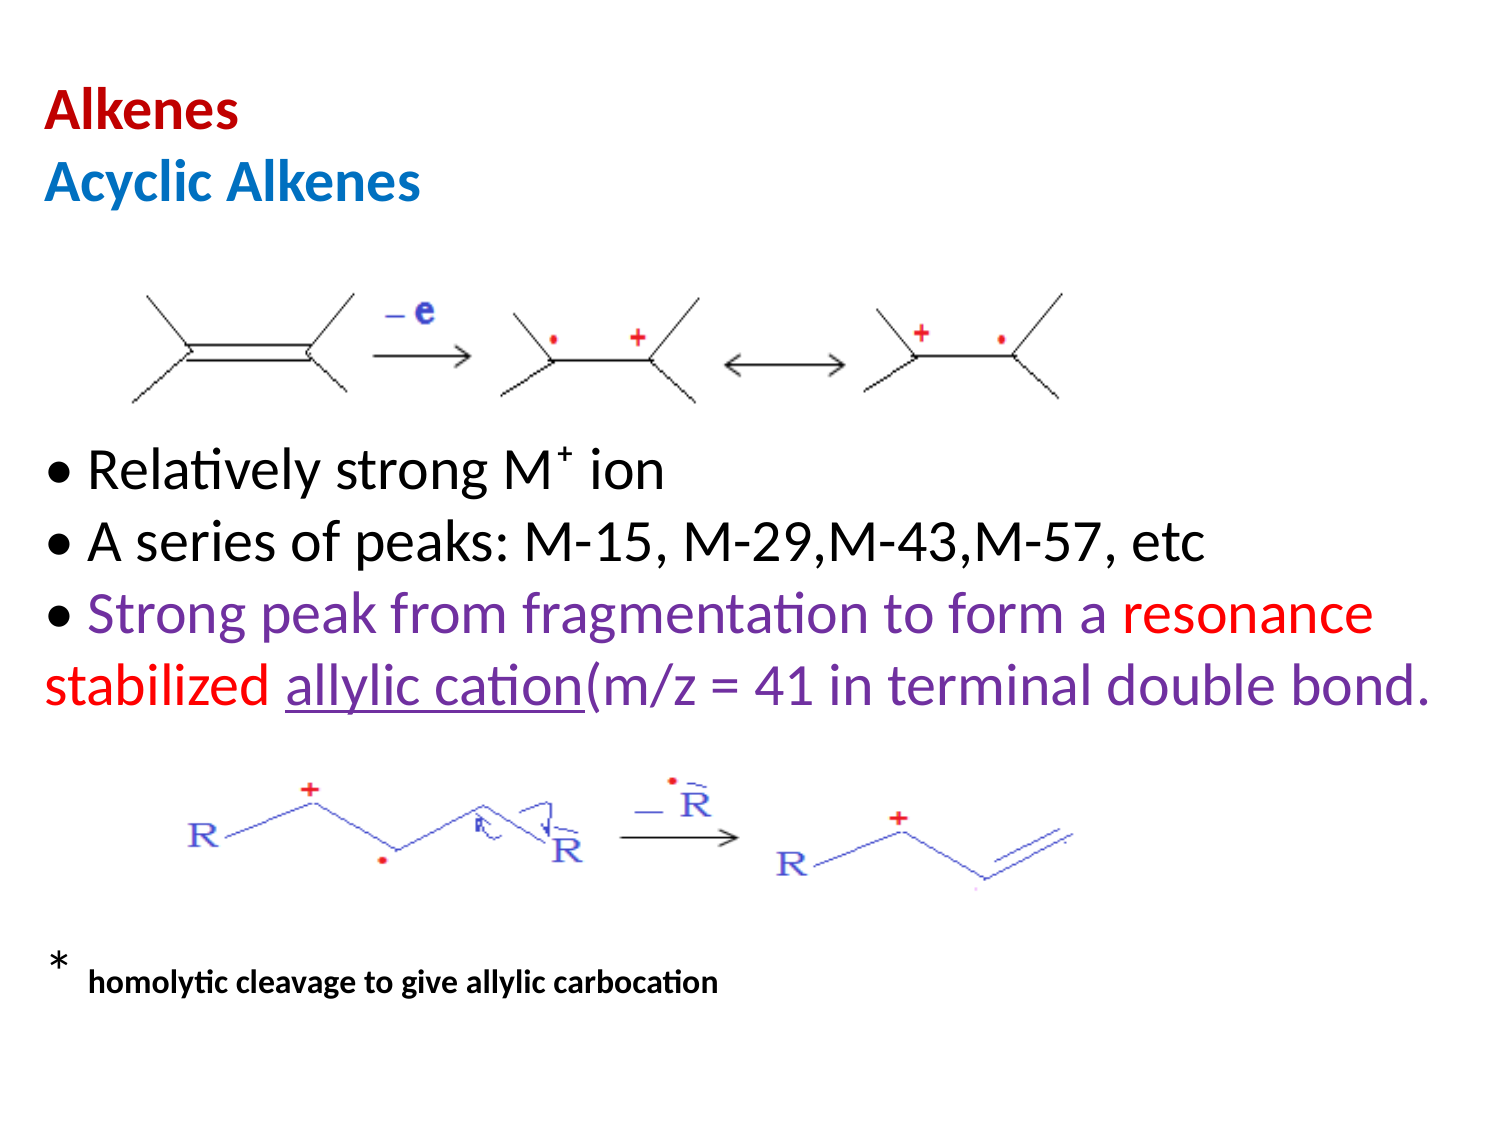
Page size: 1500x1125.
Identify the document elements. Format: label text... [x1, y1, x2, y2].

picture [100, 261, 1117, 439]
picture [147, 751, 1129, 909]
title Alkenes Acyclic Alkenes • Relatively strong M⁺ ion • A series of peaks: M-15, M-29,M-43,M-57, etc • Strong peak from fragmentation to form a resonance stabilized allylic cation(m/z = 41 in terminal double bond. * homolytic cleavage to give allylic carbocation [29, 45, 1459, 1071]
